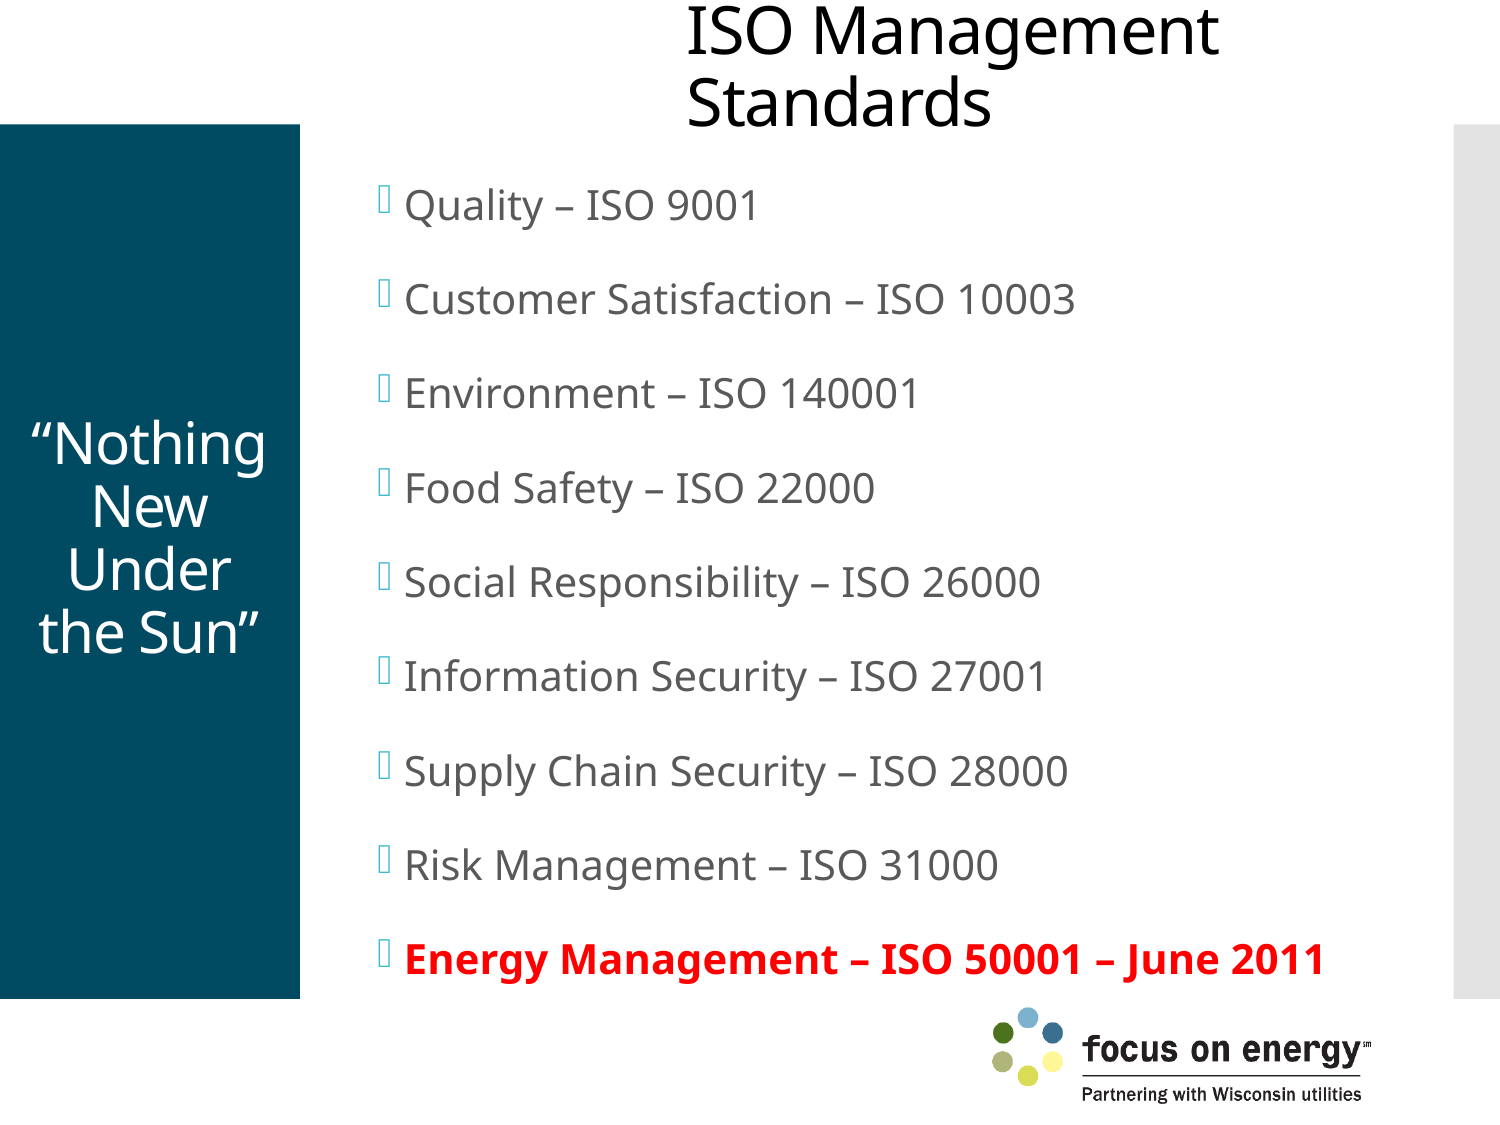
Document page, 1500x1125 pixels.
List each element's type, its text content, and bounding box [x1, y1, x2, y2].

title ISO Management Standards [671, 0, 1397, 137]
picture [987, 1005, 1376, 1106]
list Quality – ISO 9001 Customer Satisfaction – ISO 10003 Environment – ISO 140001 Food Safety – ISO 22000 Social Responsibility – ISO 26000 Information Security – ISO 27001 Supply Chain Security – ISO 28000 Risk Management – ISO 31000 Energy Management – ISO 50001 – June 2011 [362, 137, 1425, 999]
text_box “Nothing New Under the Sun” [12, 162, 287, 918]
